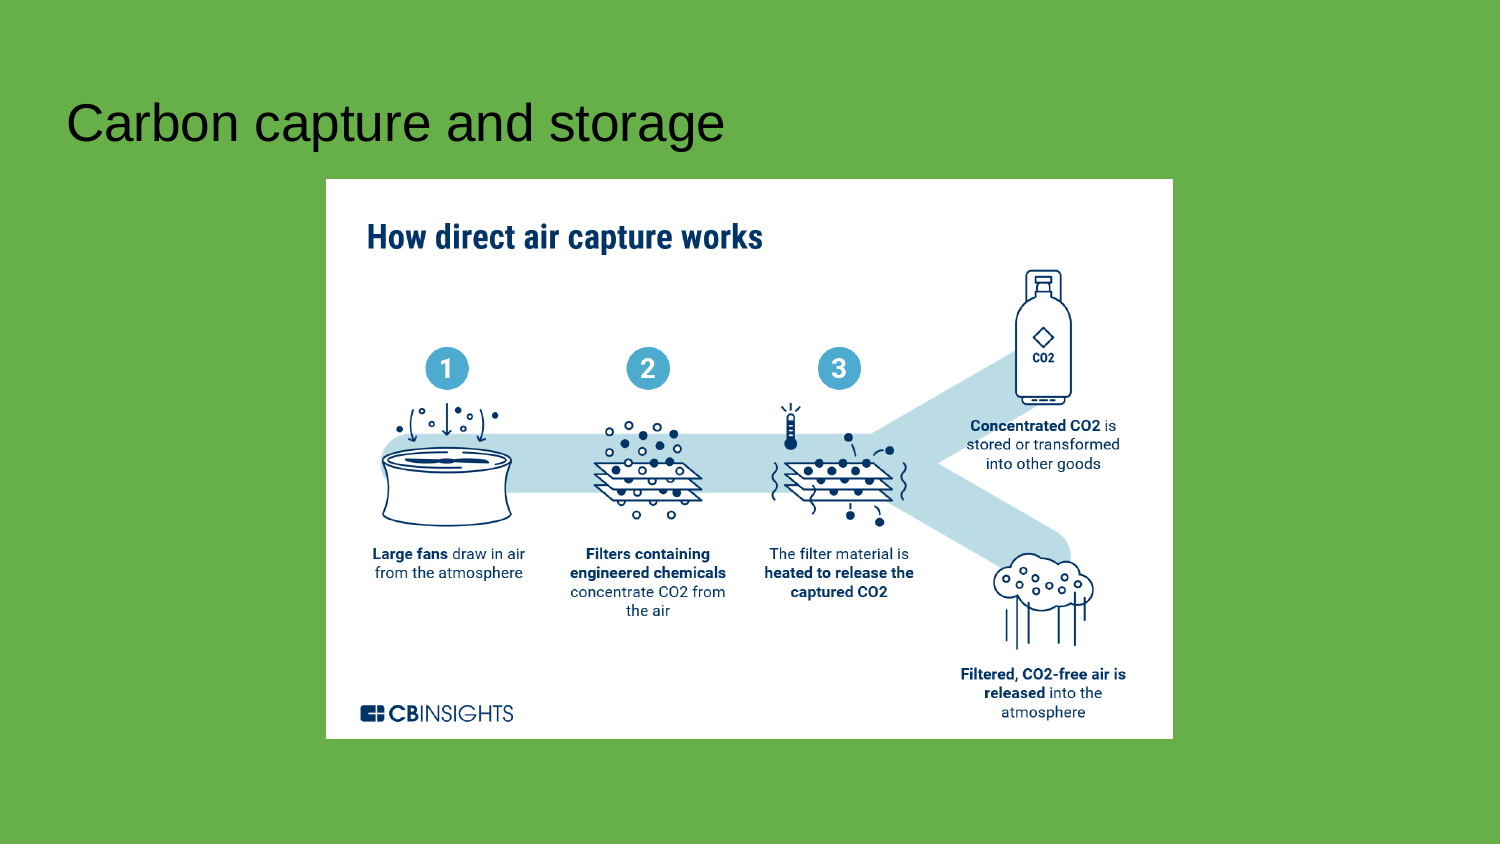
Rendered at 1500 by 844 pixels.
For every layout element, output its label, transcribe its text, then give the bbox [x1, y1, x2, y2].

title Carbon capture and storage [50, 72, 1450, 168]
picture [326, 179, 1173, 739]
